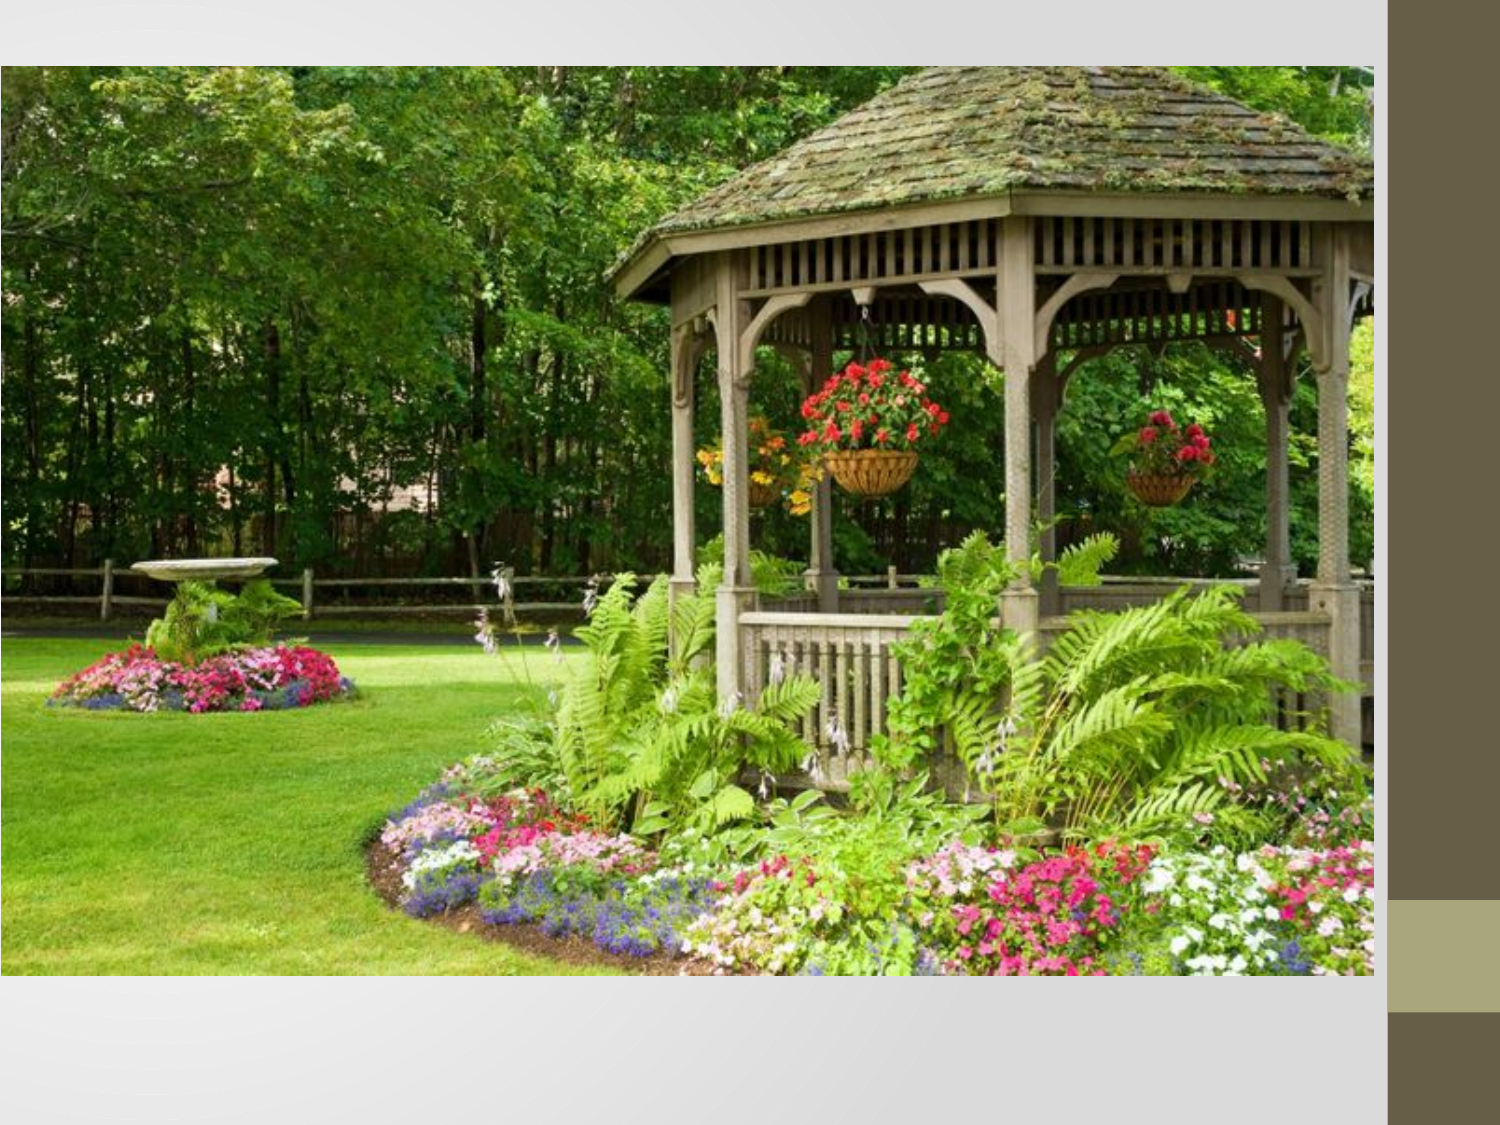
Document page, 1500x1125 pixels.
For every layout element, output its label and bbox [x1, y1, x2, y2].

picture [1, 65, 1375, 977]
